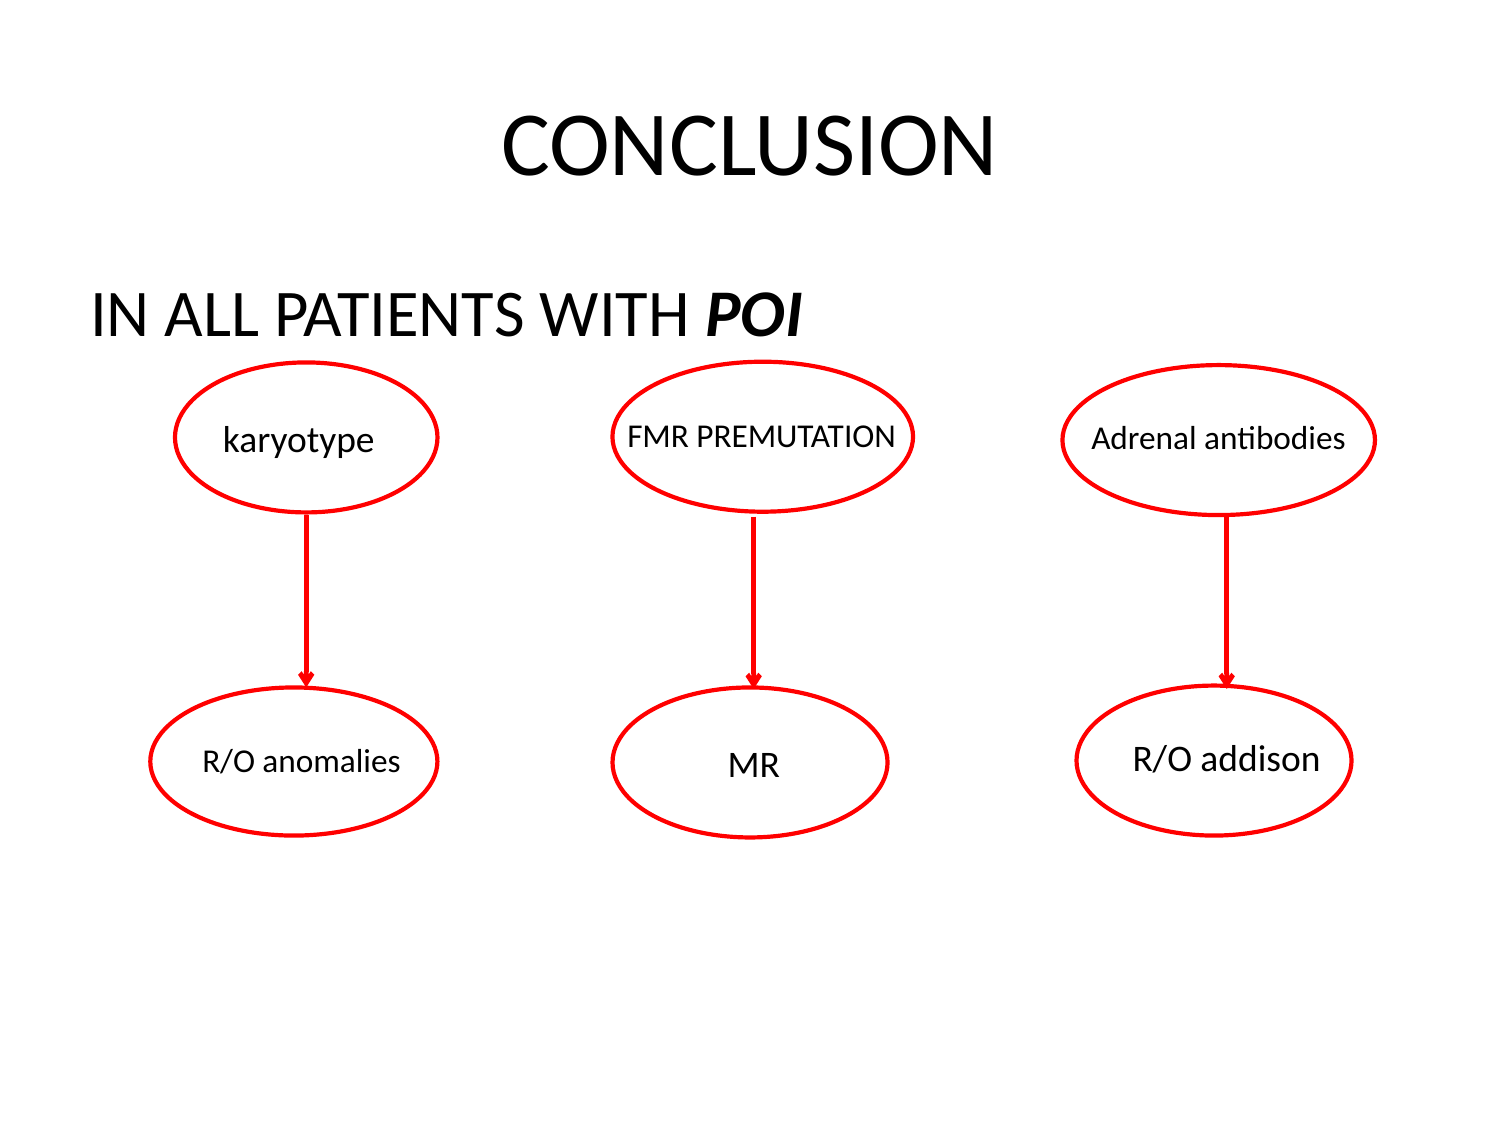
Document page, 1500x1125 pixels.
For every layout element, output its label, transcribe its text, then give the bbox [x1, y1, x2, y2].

title CONCLUSION [75, 45, 1425, 233]
text_box FMR PREMUTATION [612, 406, 912, 462]
text_box [1060, 362, 1370, 518]
text_box [148, 685, 440, 838]
text_box R/O anomalies [187, 732, 425, 787]
text_box karyotype [199, 407, 438, 467]
text_box R/O addison [1117, 727, 1336, 787]
text_box Adrenal antibodies [1076, 409, 1375, 464]
text_box [622, 359, 903, 406]
text_box [610, 685, 890, 840]
text_box [1074, 683, 1354, 838]
text_box [618, 462, 907, 514]
text_box [912, 421, 916, 453]
text_box [172, 360, 430, 515]
list IN ALL PATIENTS WITH POI [75, 262, 1425, 1005]
text_box MR [712, 732, 795, 792]
